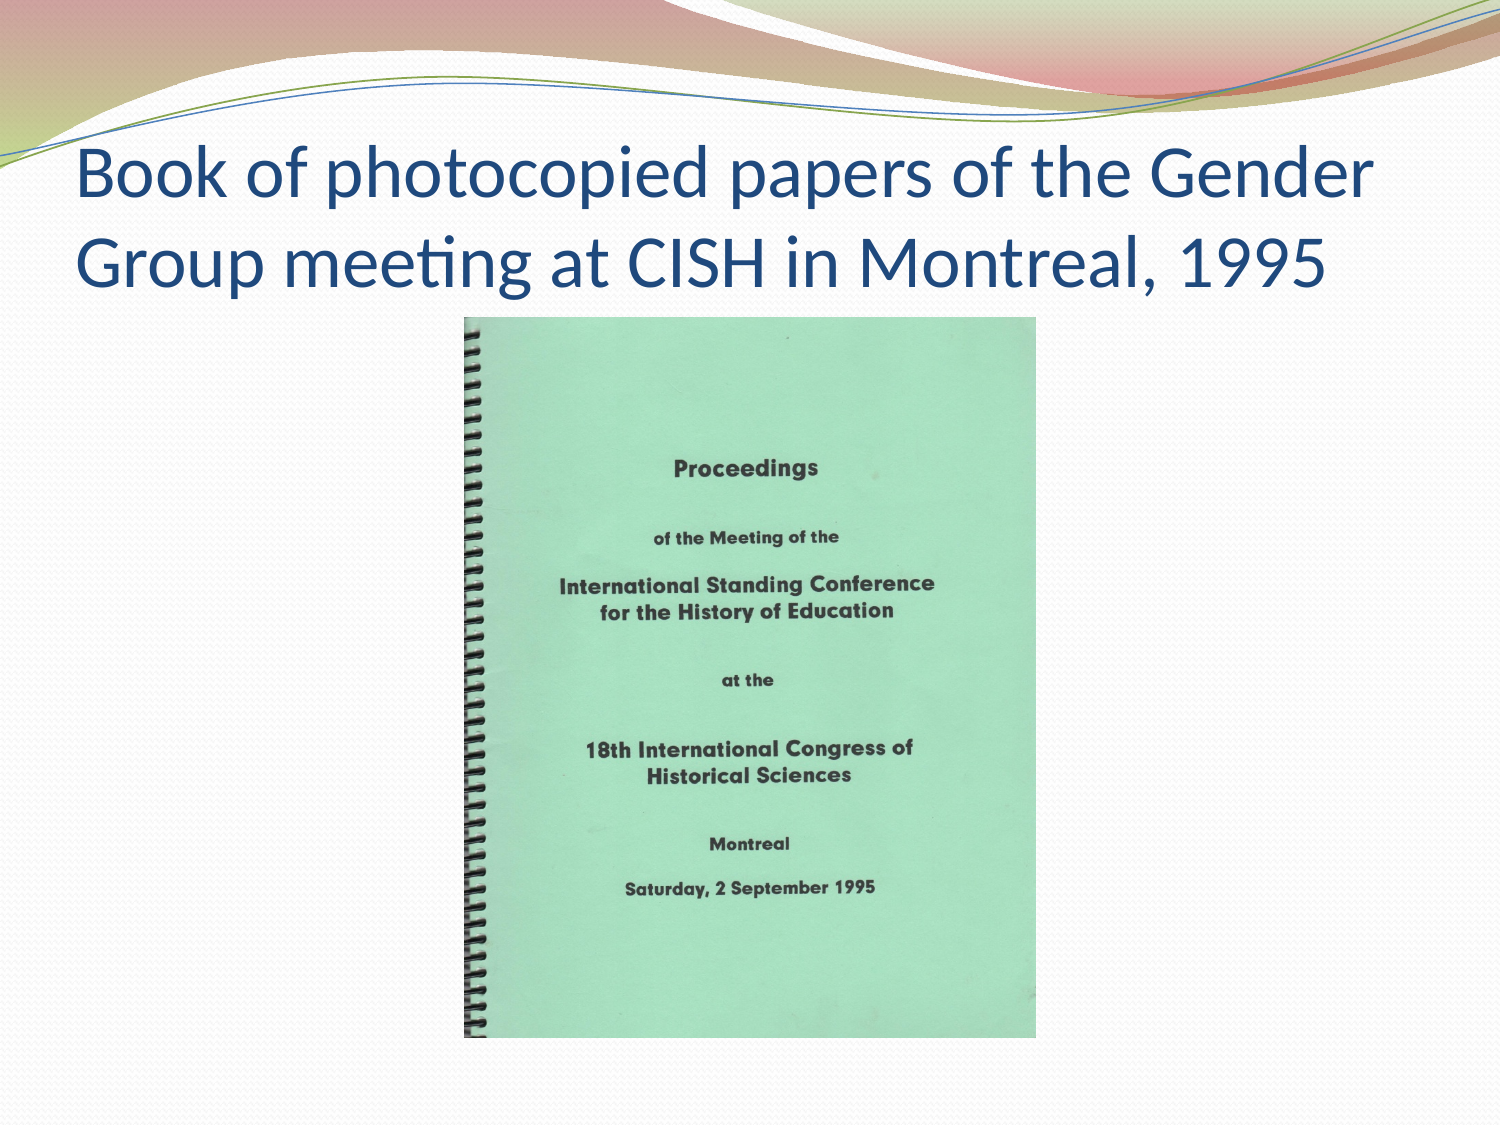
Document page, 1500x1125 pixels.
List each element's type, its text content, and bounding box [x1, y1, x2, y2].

title Book of photocopied papers of the Gender Group meeting at CISH in Montreal, 1995 [75, 115, 1425, 303]
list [464, 317, 1036, 1038]
